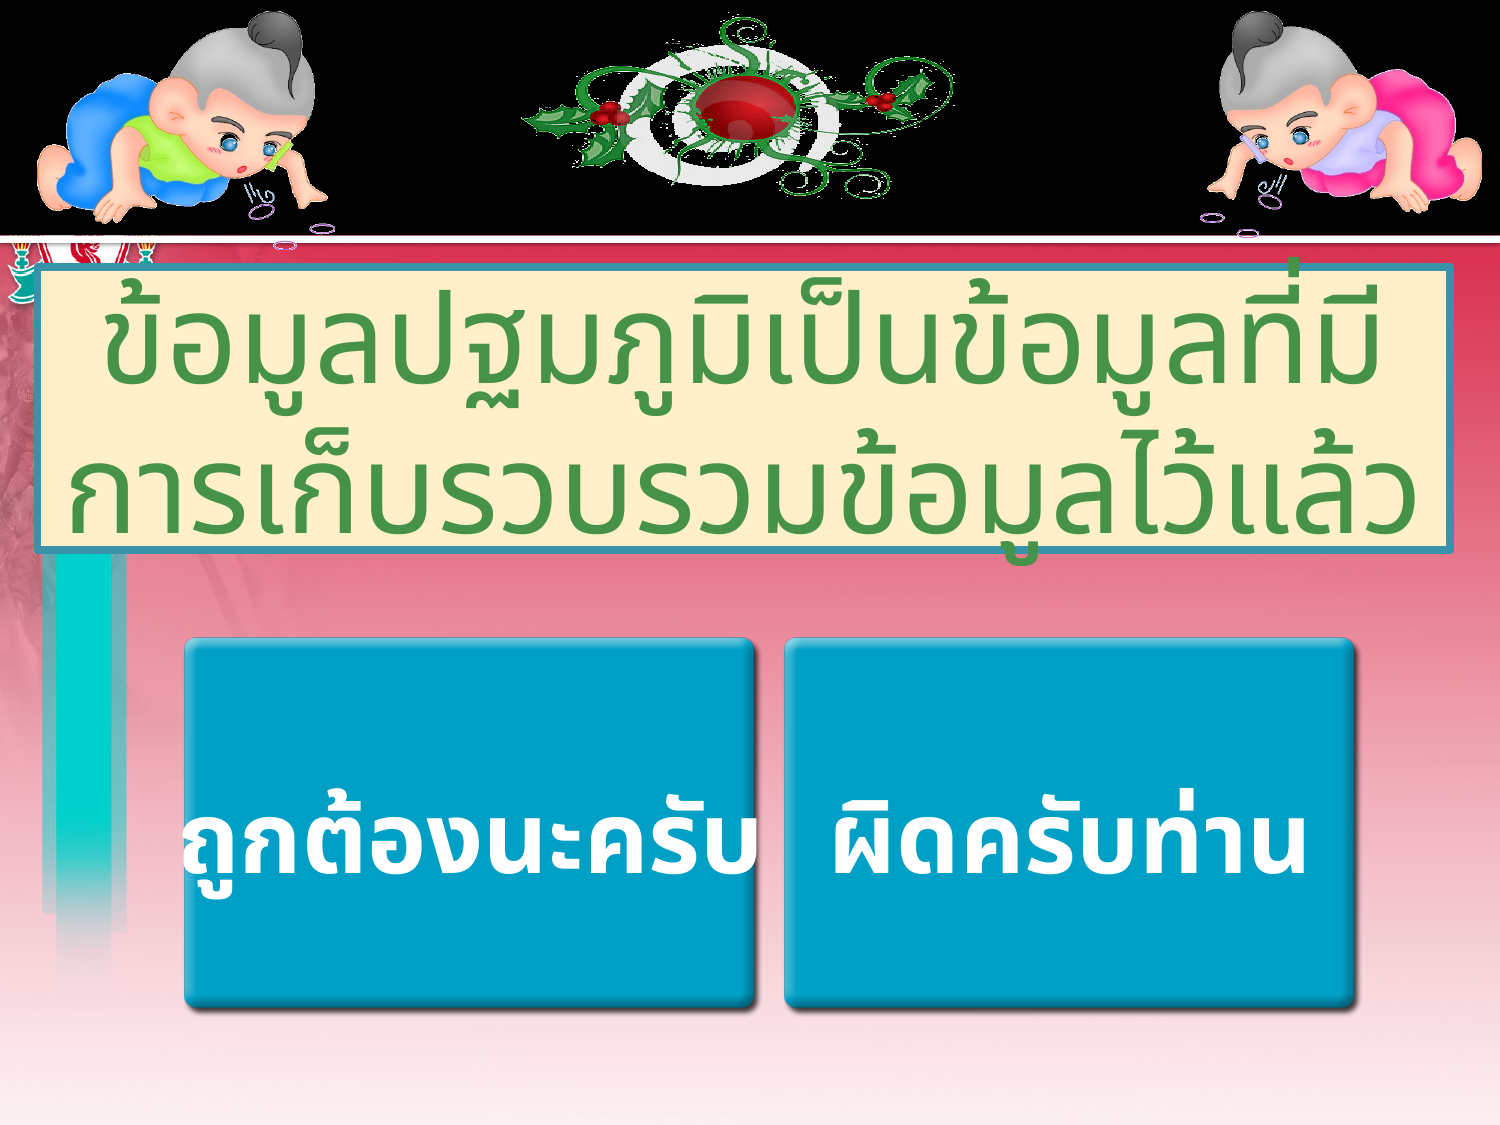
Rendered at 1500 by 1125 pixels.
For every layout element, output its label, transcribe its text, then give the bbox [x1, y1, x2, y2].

text_box ข้อมูลปฐมภูมิเป็นข้อมูลที่มีการเก็บรวบรวมข้อมูลไว้แล้ว [34, 263, 1454, 554]
text_box ผิดครับท่าน [759, 621, 1383, 1045]
picture [1199, 11, 1482, 238]
picture [0, 11, 1500, 1125]
text_box ถูกต้องนะครับ [159, 621, 760, 1045]
picture [512, 12, 963, 203]
